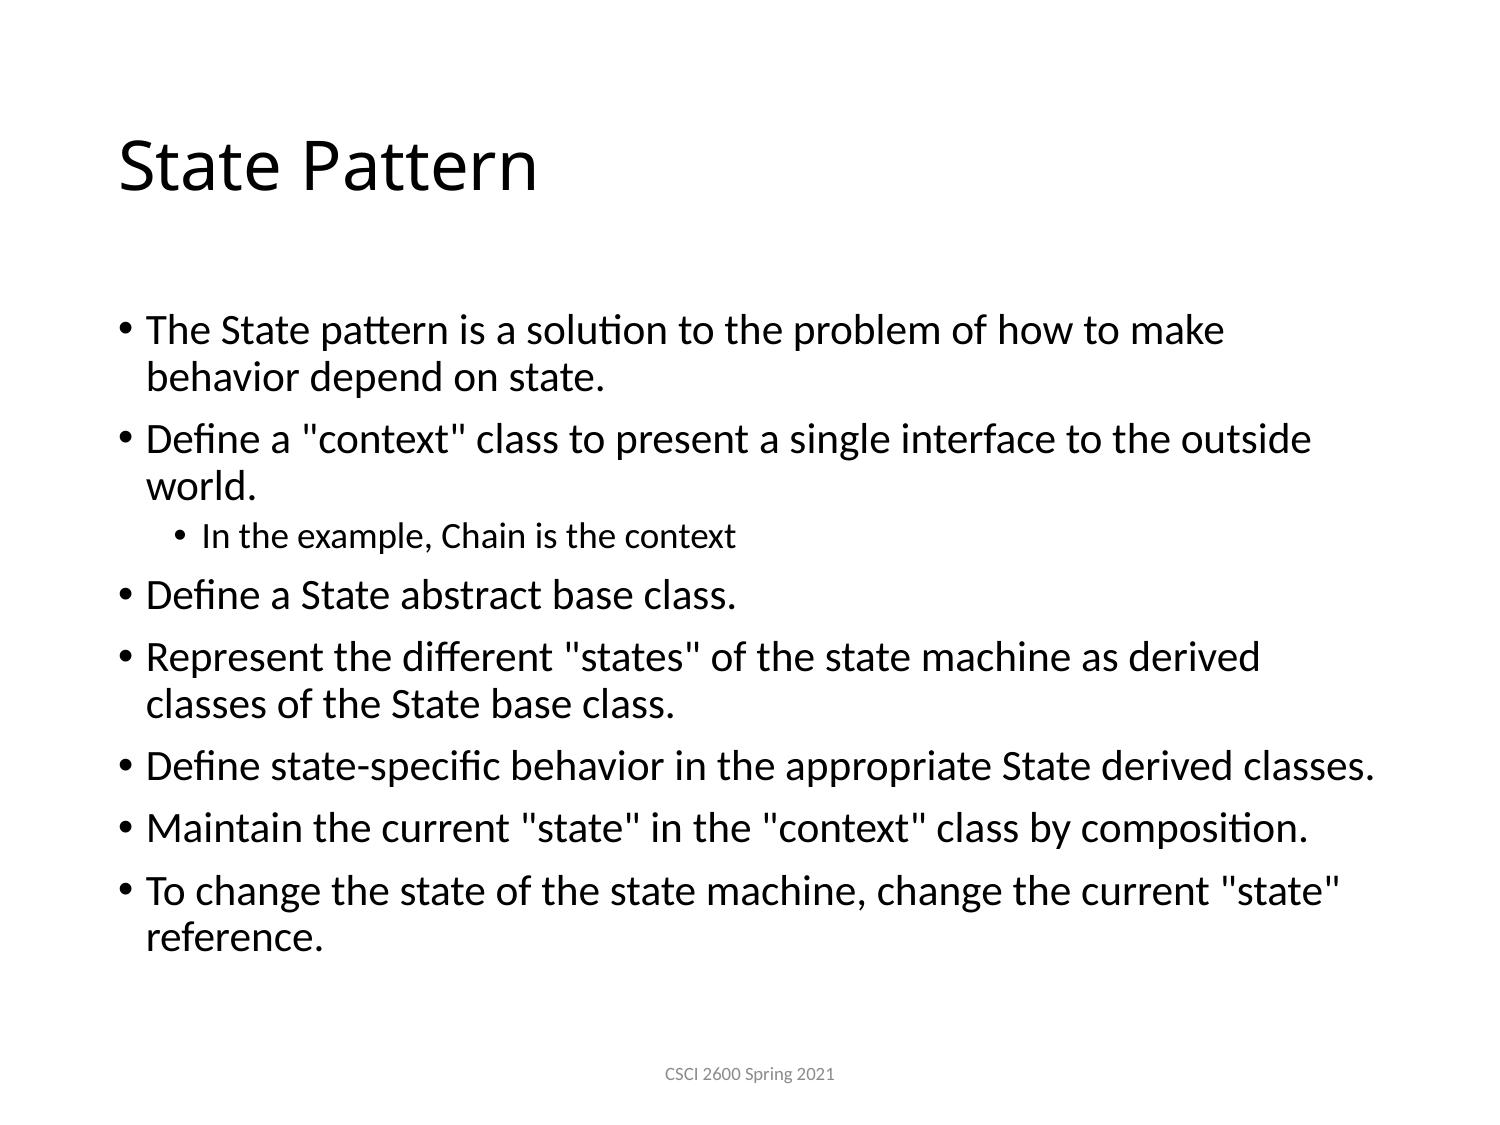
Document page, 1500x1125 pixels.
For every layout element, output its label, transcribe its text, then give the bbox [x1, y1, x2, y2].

list The State pattern is a solution to the problem of how to make behavior depend on state. Define a "context" class to present a single interface to the outside world. In the example, Chain is the context Define a State abstract base class. Represent the different "states" of the state machine as derived classes of the State base class. Define state-specific behavior in the appropriate State derived classes. Maintain the current "state" in the "context" class by composition. To change the state of the state machine, change the current "state" reference. [103, 299, 1397, 1014]
title State Pattern [103, 59, 1397, 278]
footer CSCI 2600 Spring 2021 [496, 1042, 1004, 1103]
